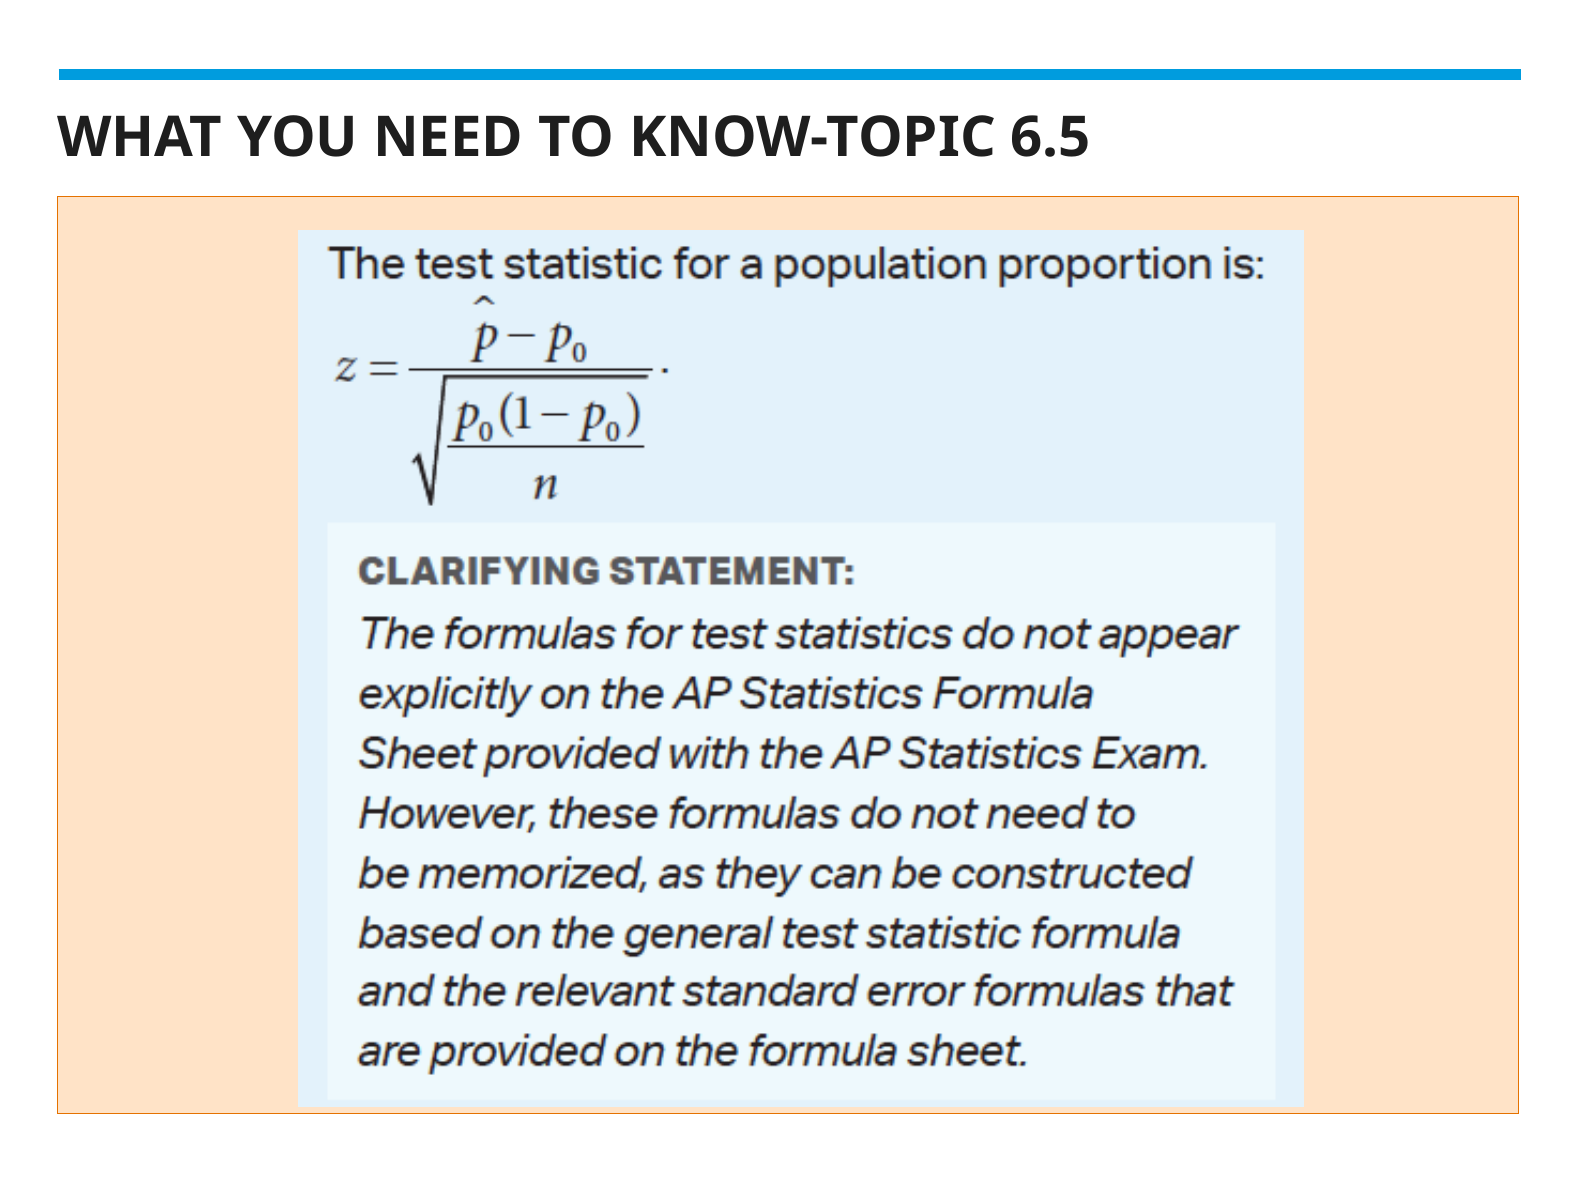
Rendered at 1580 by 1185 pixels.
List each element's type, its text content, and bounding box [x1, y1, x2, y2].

picture [297, 230, 1304, 1108]
text_box [57, 196, 1519, 1114]
title WHAT YOU NEED TO KNOW-TOPIC 6.5 [57, 99, 1519, 152]
